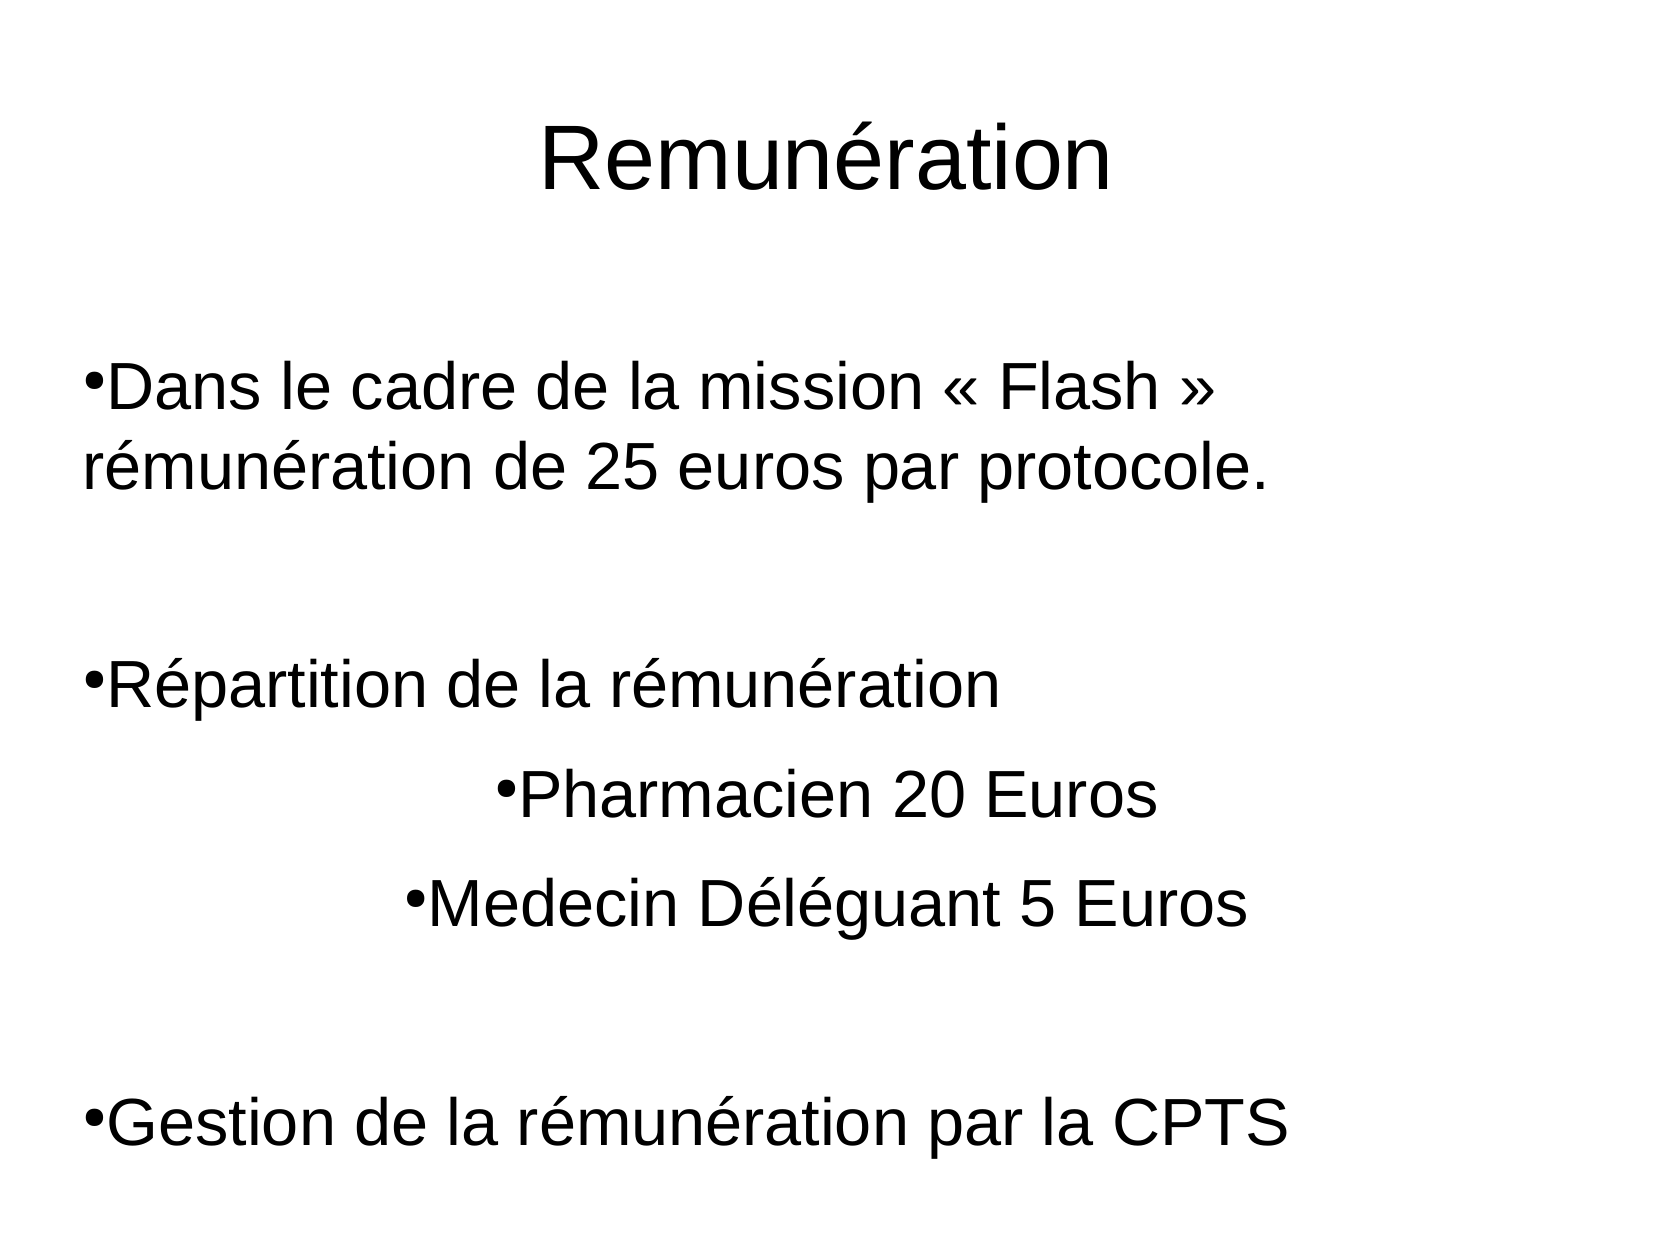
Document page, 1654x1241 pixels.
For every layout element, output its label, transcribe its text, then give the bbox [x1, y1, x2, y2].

list Dans le cadre de la mission « Flash » rémunération de 25 euros par protocole. Répartition de la rémunération Pharmacien 20 Euros Medecin Déléguant 5 Euros Gestion de la rémunération par la CPTS [82, 342, 1571, 1161]
title Remunération [82, 49, 1571, 257]
